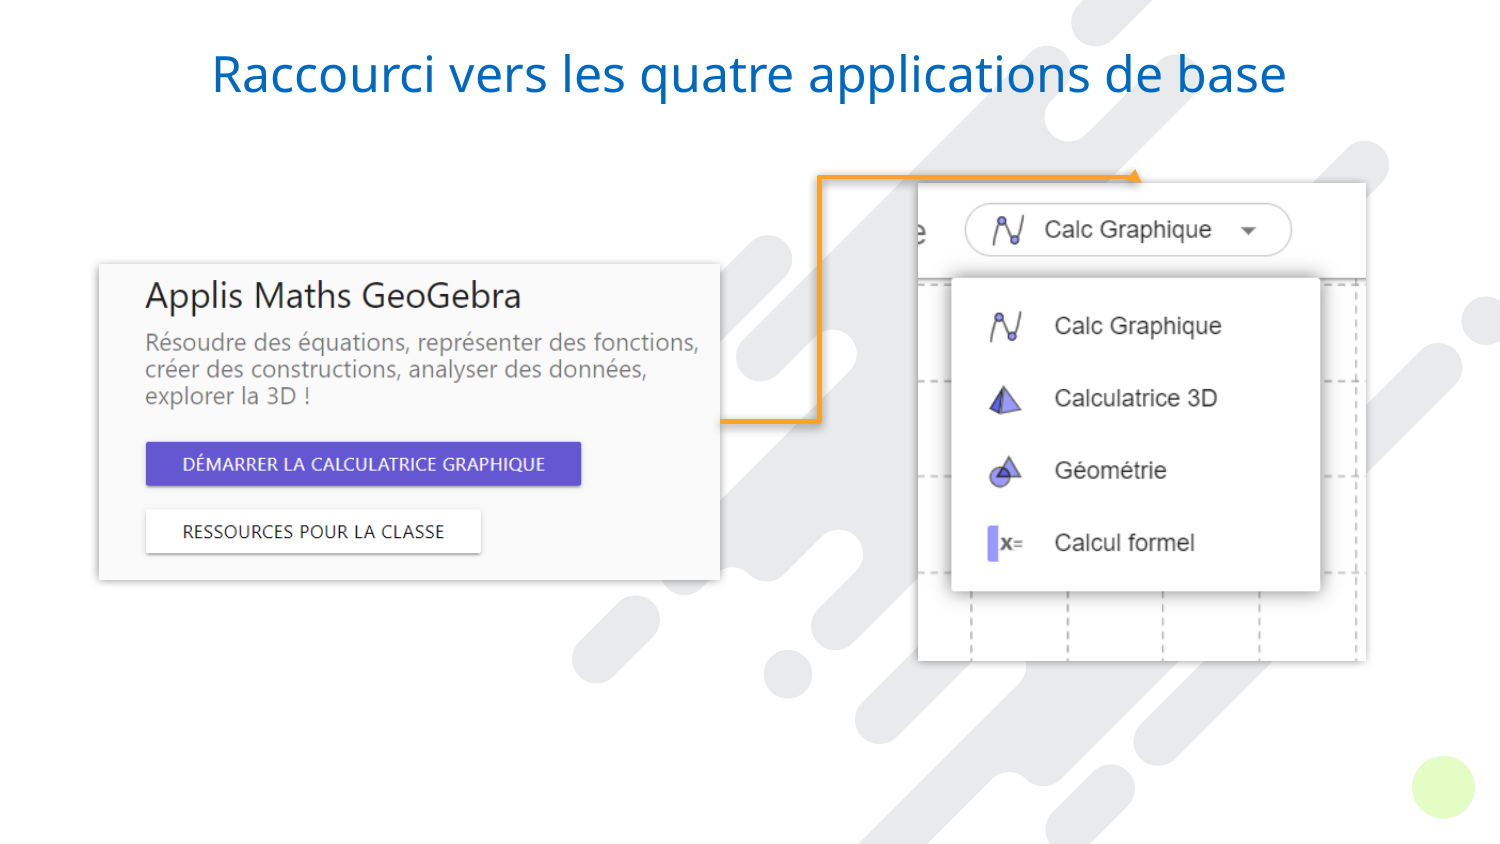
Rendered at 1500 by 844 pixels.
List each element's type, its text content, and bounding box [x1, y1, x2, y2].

picture [918, 182, 1366, 661]
picture [99, 264, 721, 580]
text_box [719, 182, 1142, 423]
text_box Raccourci vers les quatre applications de base [176, 27, 1324, 118]
